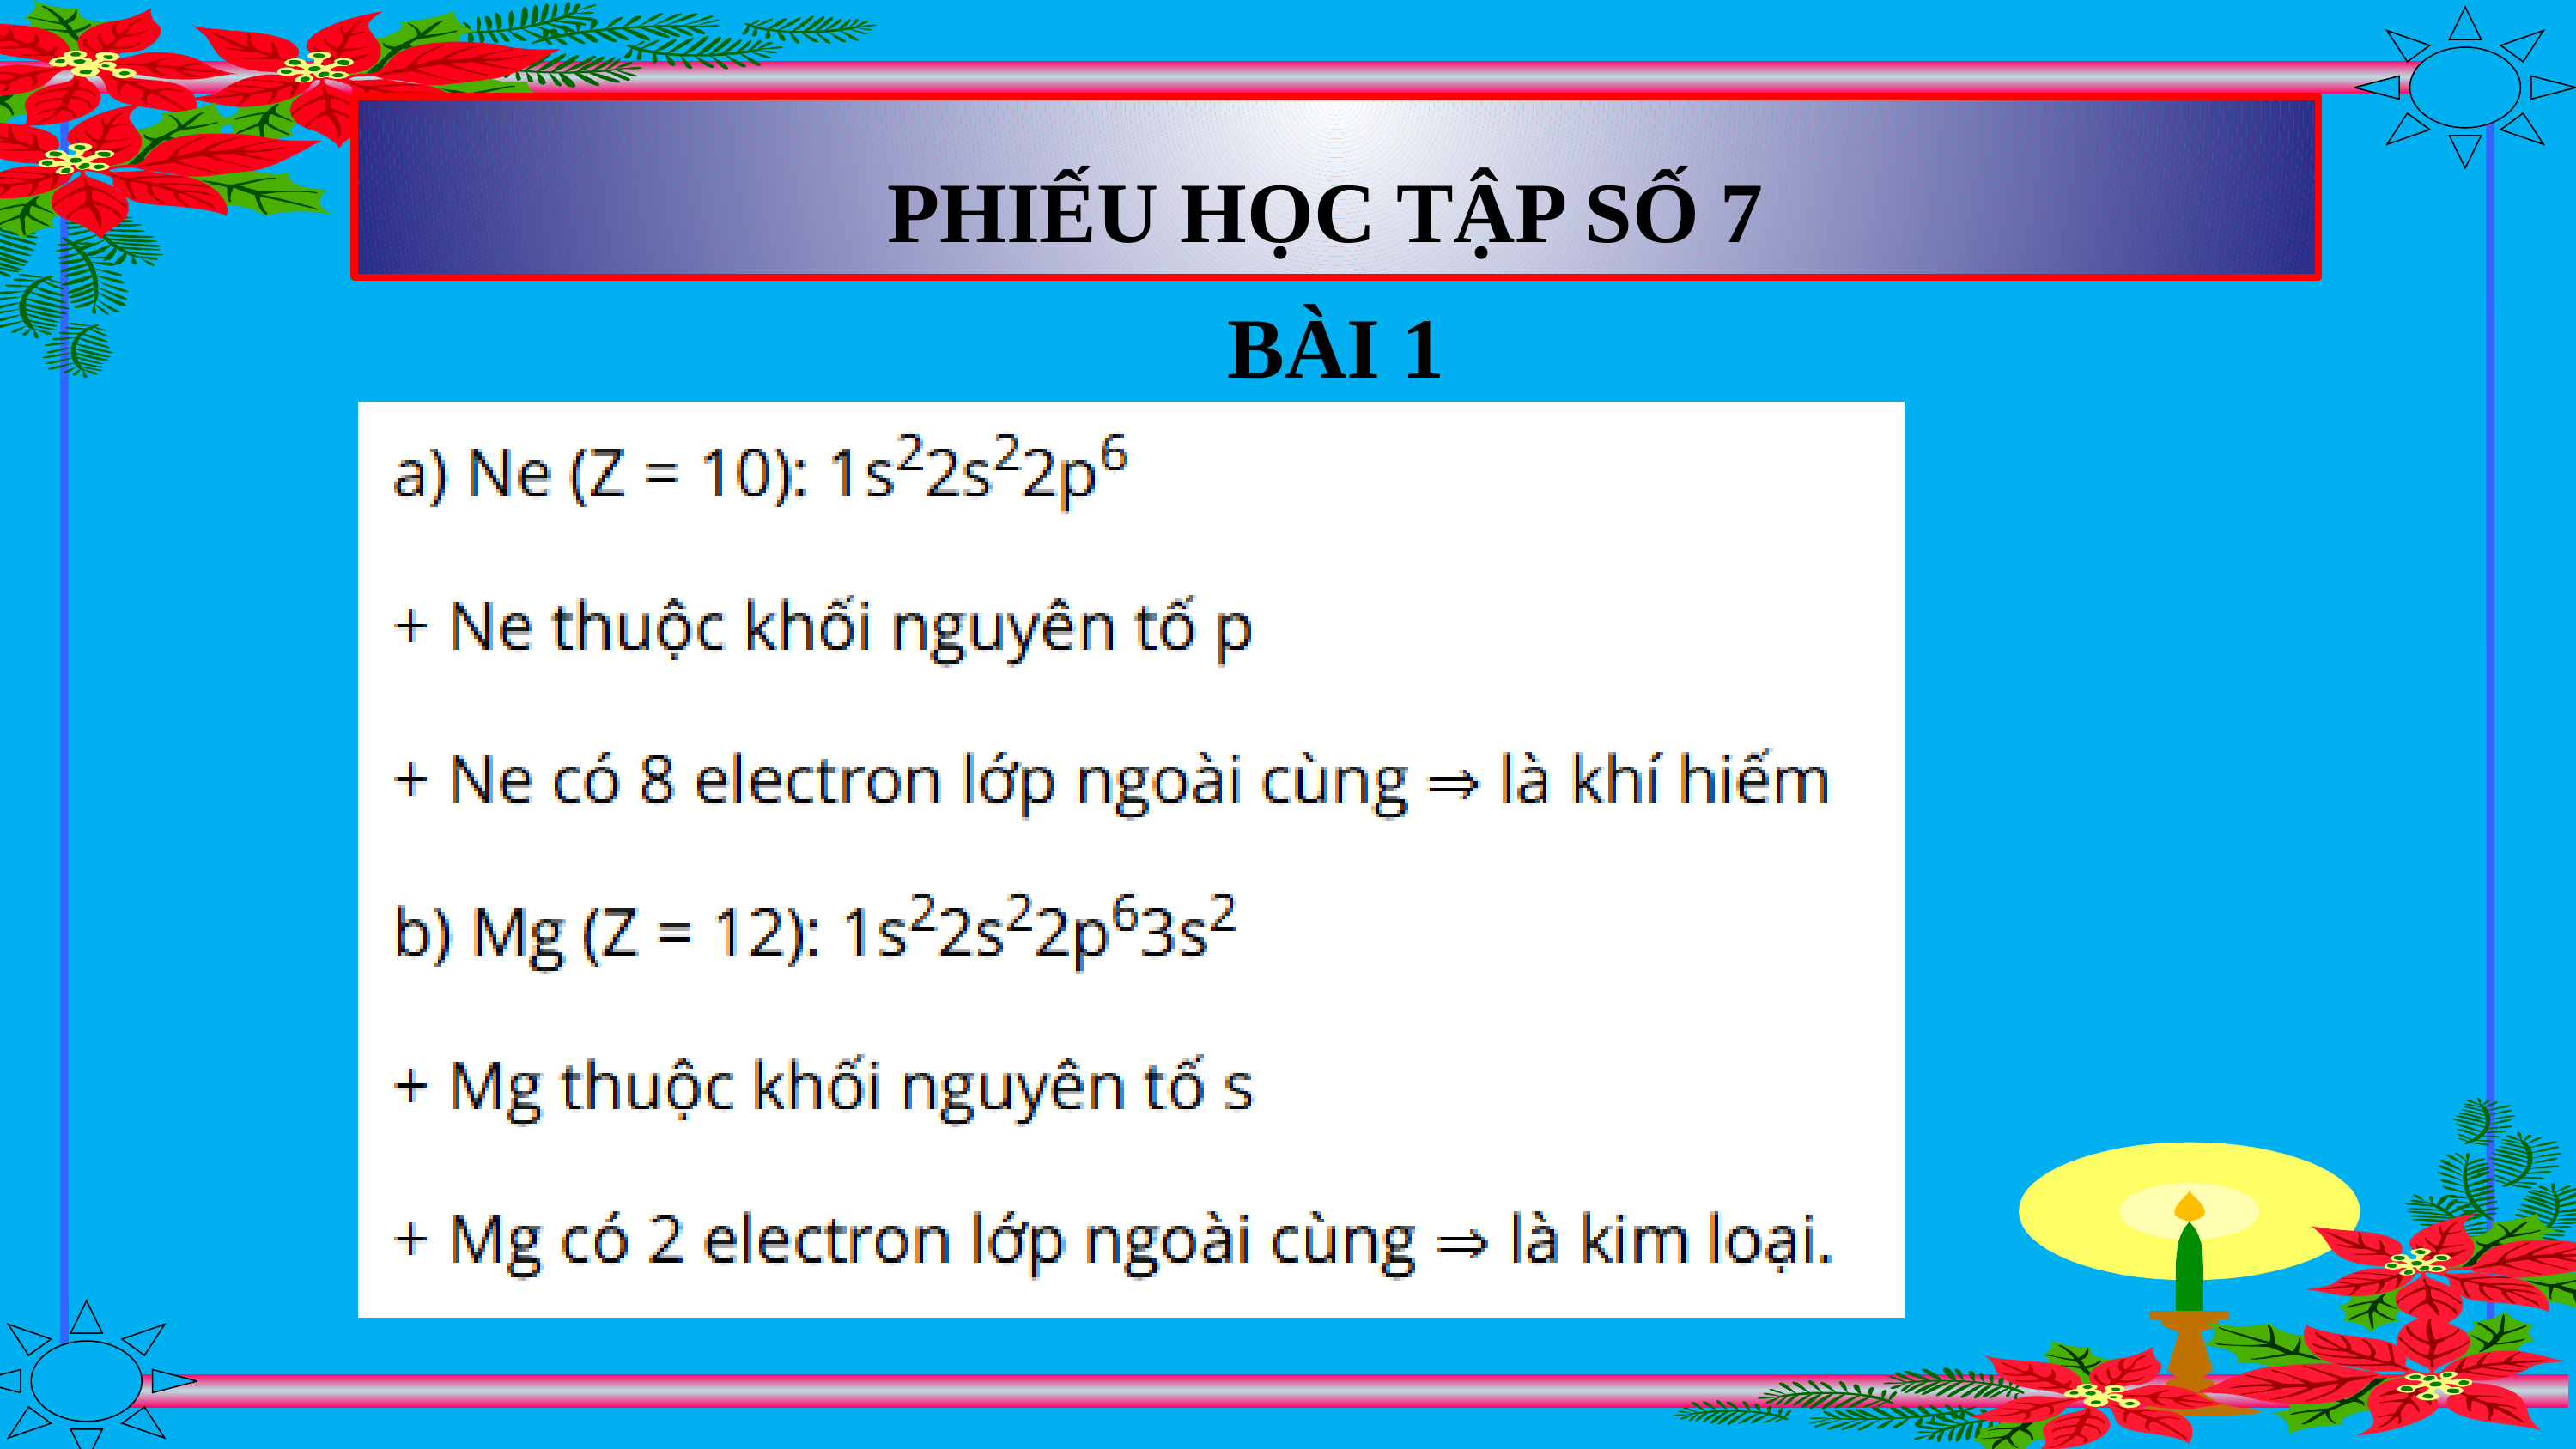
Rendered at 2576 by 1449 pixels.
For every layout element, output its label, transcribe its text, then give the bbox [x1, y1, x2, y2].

picture [1351, 323, 1376, 377]
picture [1230, 323, 1281, 377]
picture [359, 403, 1904, 1317]
text_box PHIẾU HỌC TẬP SỐ 7 BÀI 1 [354, 96, 2318, 277]
picture [1306, 306, 1321, 316]
picture [1286, 322, 1345, 377]
picture [1409, 322, 1439, 377]
picture [351, 94, 2321, 280]
